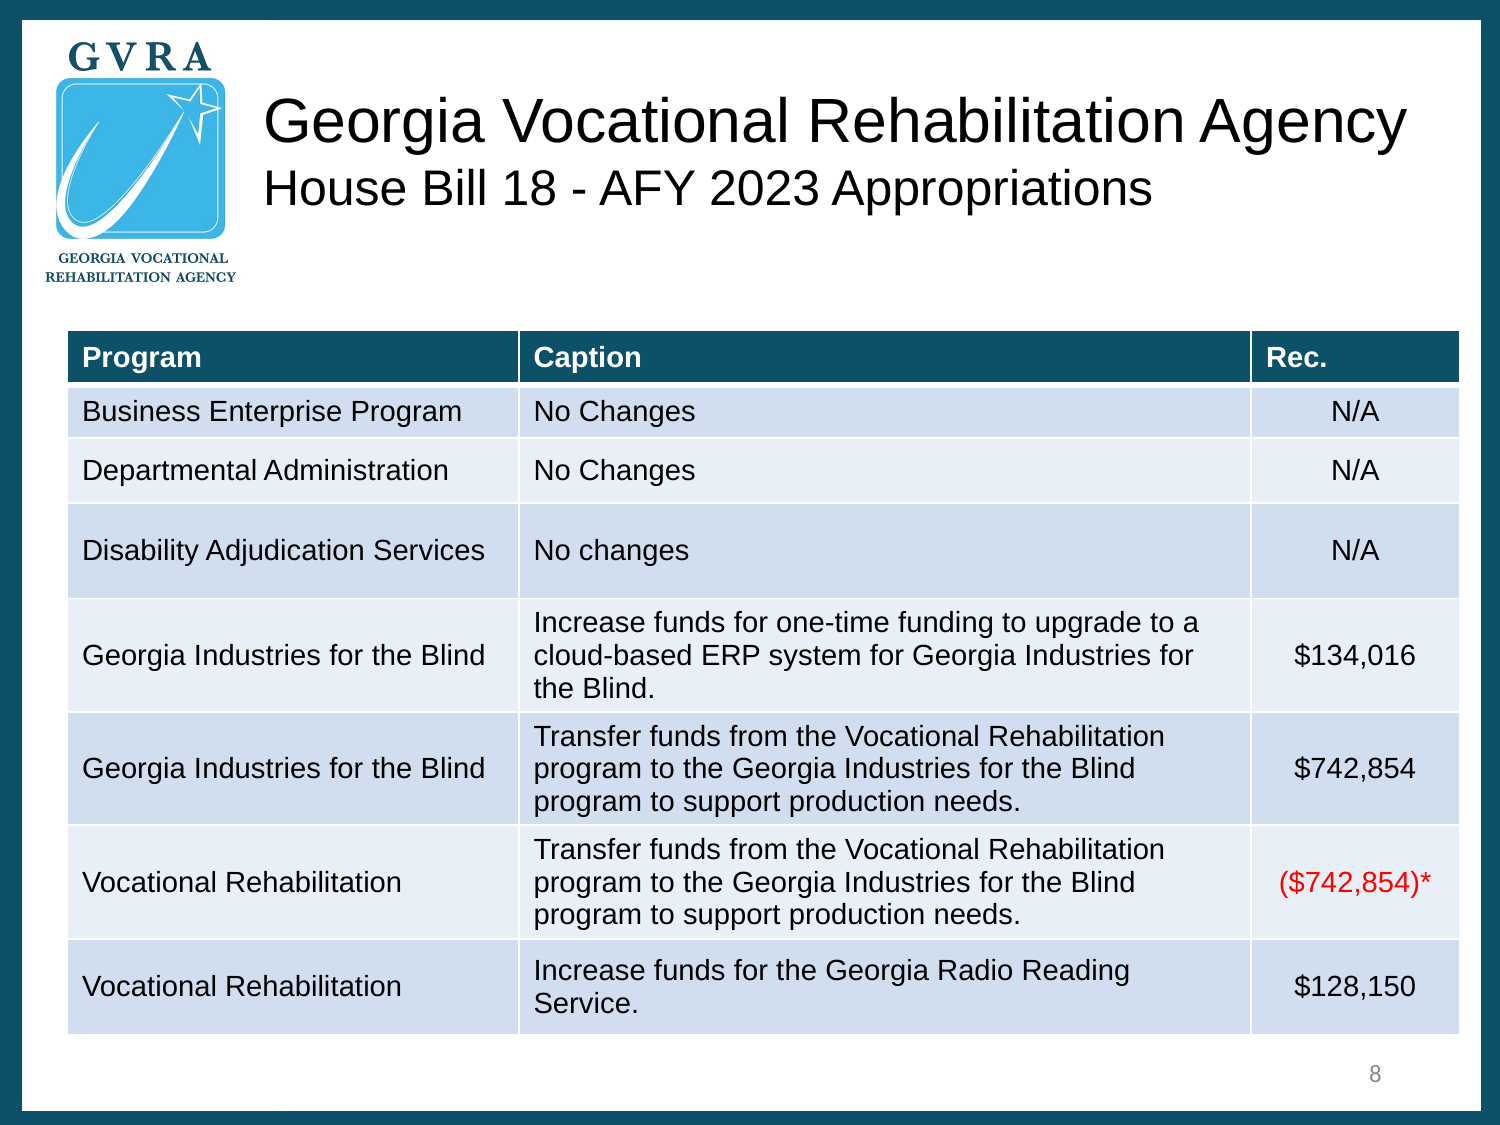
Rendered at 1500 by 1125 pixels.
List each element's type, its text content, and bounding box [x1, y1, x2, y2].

table_cell Transfer funds from the Vocational Rehabilitation program to the Georgia Industries for the Blind program to support production needs. [520, 713, 1250, 824]
table_cell Vocational Rehabilitation [68, 940, 518, 1034]
table_cell No Changes [520, 439, 1250, 502]
table_cell N/A [1252, 388, 1459, 437]
table_cell $134,016 [1252, 599, 1459, 711]
table_cell Increase funds for one-time funding to upgrade to a cloud-based ERP system for Georgia Industries for the Blind. [520, 599, 1250, 711]
table_cell No Changes [520, 388, 1250, 437]
title Georgia Vocational Rehabilitation Agency House Bill 18 - AFY 2023 Appropriations [248, 73, 1476, 222]
table_cell No changes [520, 504, 1250, 598]
table_cell Departmental Administration [68, 439, 518, 502]
table_cell Disability Adjudication Services [68, 504, 518, 598]
slide_number 8 [1059, 1042, 1397, 1103]
table_header Caption [520, 331, 1250, 382]
picture [0, 0, 1500, 1125]
table_header Rec. [1252, 331, 1459, 382]
table_cell Business Enterprise Program [68, 388, 518, 437]
table_cell Georgia Industries for the Blind [68, 713, 518, 824]
table_cell Georgia Industries for the Blind [68, 599, 518, 711]
table_cell Vocational Rehabilitation [68, 826, 518, 938]
table_cell N/A [1252, 504, 1459, 598]
table_cell N/A [1252, 439, 1459, 502]
table_cell $128,150 [1252, 940, 1459, 1034]
table_header Program [68, 331, 518, 382]
table_cell ($742,854)* [1252, 826, 1459, 938]
table_cell Transfer funds from the Vocational Rehabilitation program to the Georgia Industries for the Blind program to support production needs. [520, 826, 1250, 938]
table_cell $742,854 [1252, 713, 1459, 824]
table_cell Increase funds for the Georgia Radio Reading Service. [520, 940, 1250, 1034]
